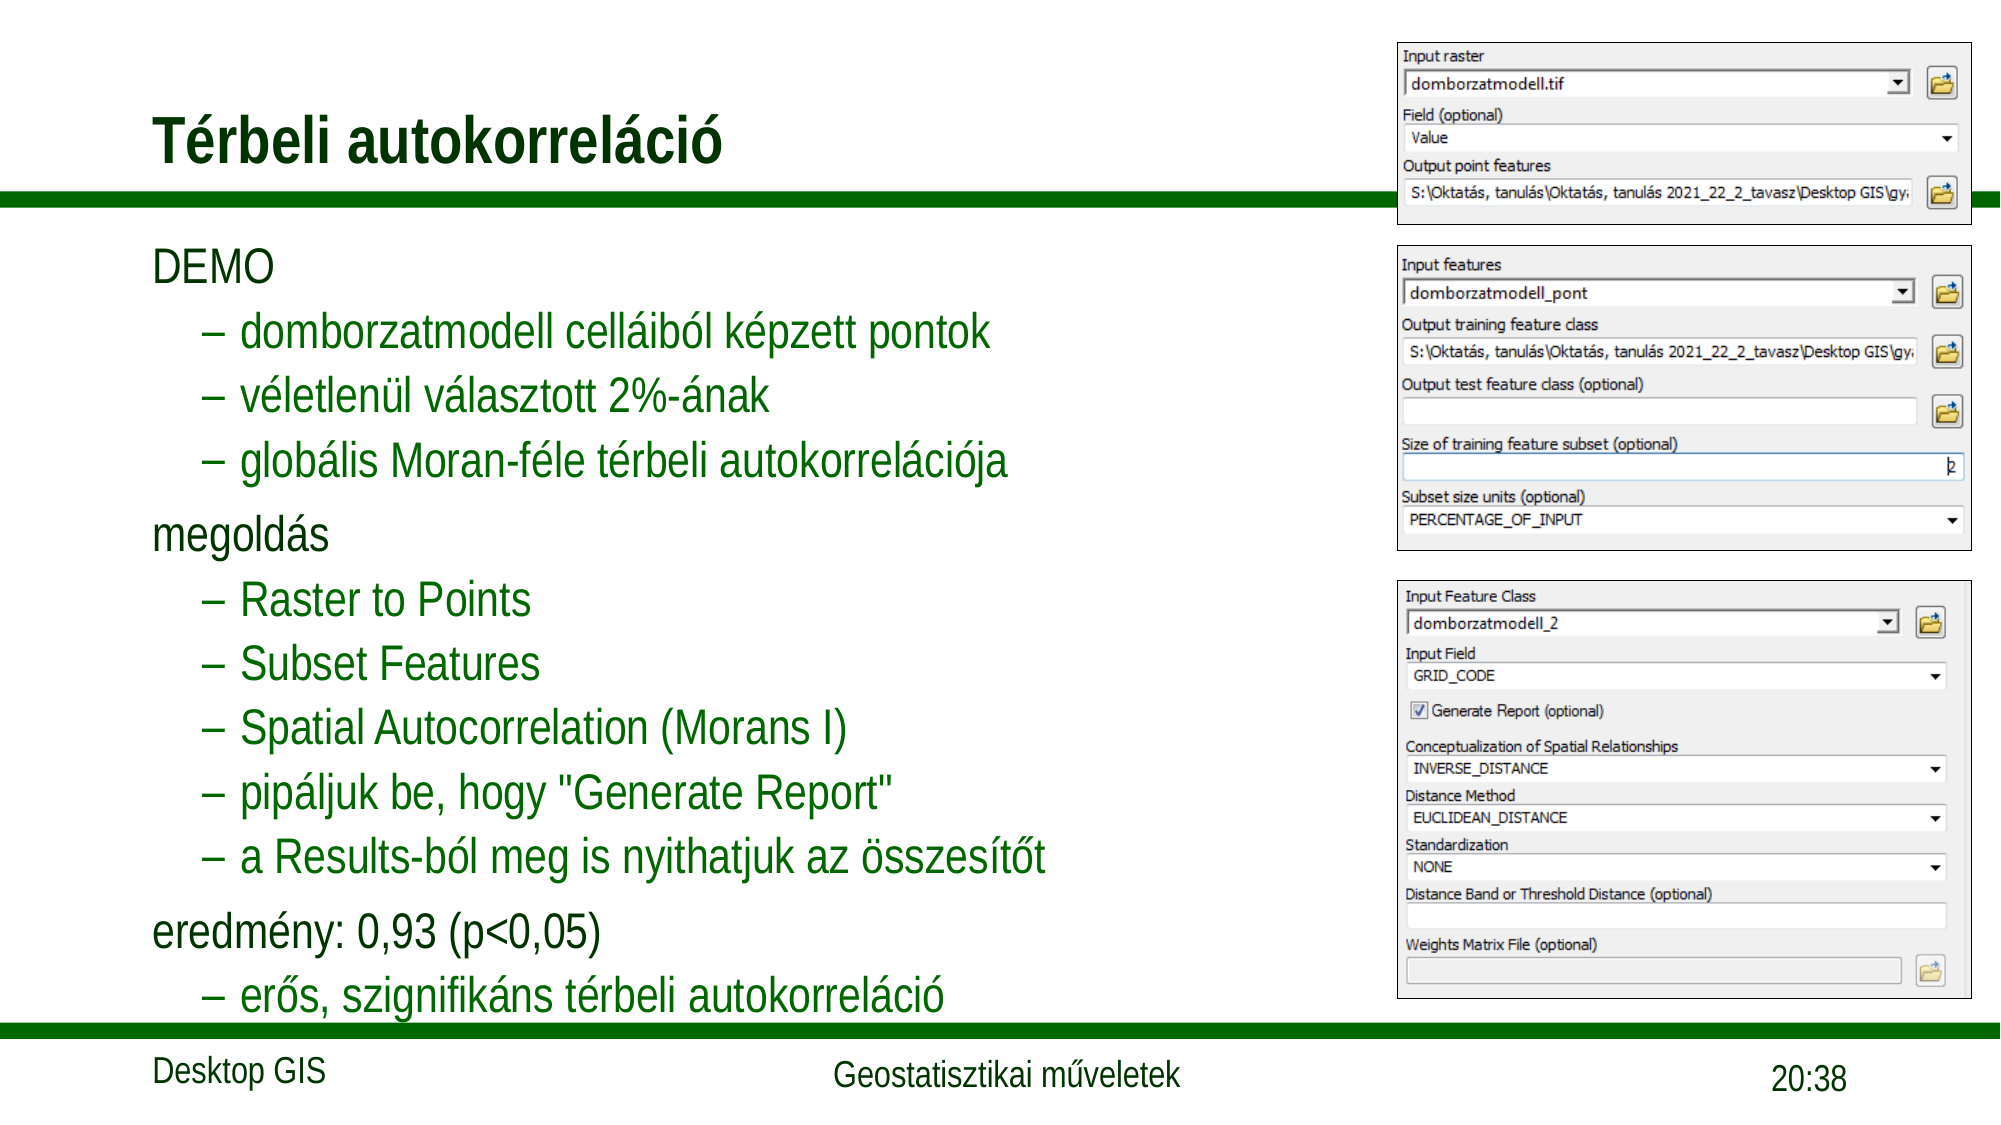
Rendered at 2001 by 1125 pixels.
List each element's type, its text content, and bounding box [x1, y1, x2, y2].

picture [1397, 42, 1971, 225]
picture [1397, 245, 1971, 551]
list DEMO domborzatmodell celláiból képzett pontok véletlenül választott 2%-ának globális Moran-féle térbeli autokorrelációja megoldás Raster to Points Subset Features Spatial Autocorrelation (Morans I) pipáljuk be, hogy "Generate Report" a Results-ból meg is nyithatjuk az összesítőt eredmény: 0,93 (p<0,05) erős, szignifikáns térbeli autokorreláció [137, 233, 1365, 1014]
picture [1397, 580, 1971, 999]
title Térbeli autokorreláció [137, 28, 1863, 186]
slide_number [1390, 1046, 1863, 1106]
